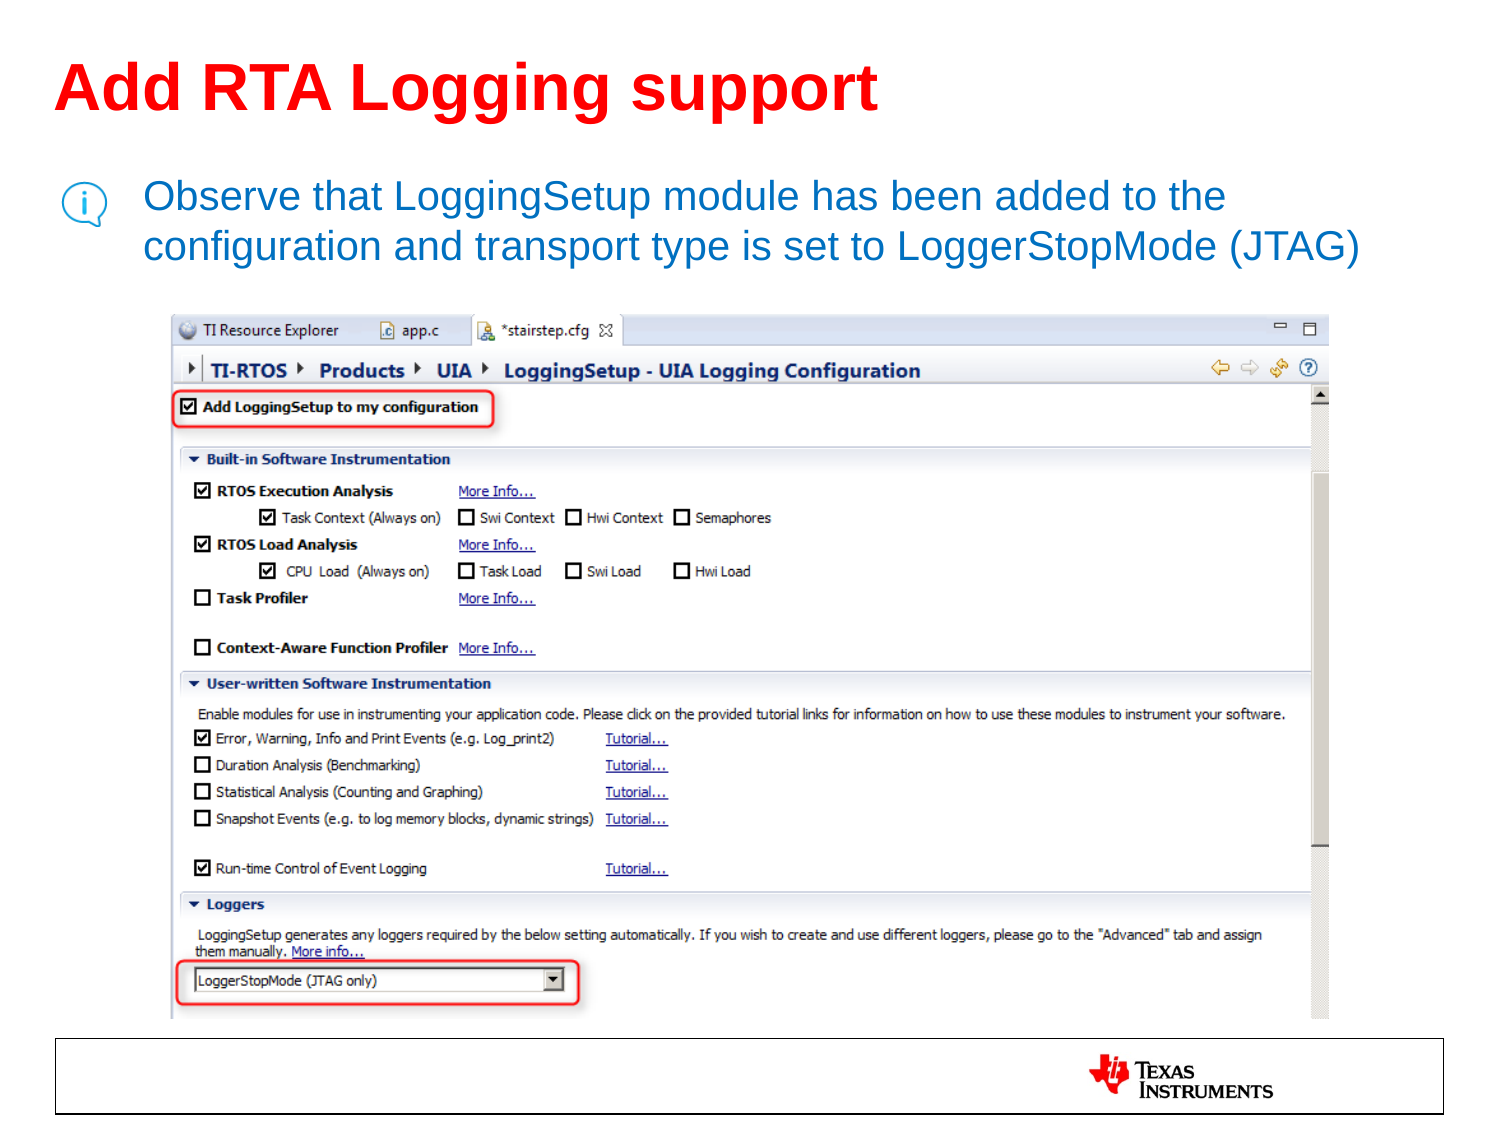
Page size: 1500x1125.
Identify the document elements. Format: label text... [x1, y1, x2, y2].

list Observe that LoggingSetup module has been added to the configuration and transport type is set to LoggerStopMode (JTAG) [52, 160, 1443, 1024]
title Add RTA Logging support [37, 23, 1426, 158]
picture [60, 178, 109, 227]
picture [170, 314, 1329, 1020]
picture [1087, 1052, 1274, 1099]
